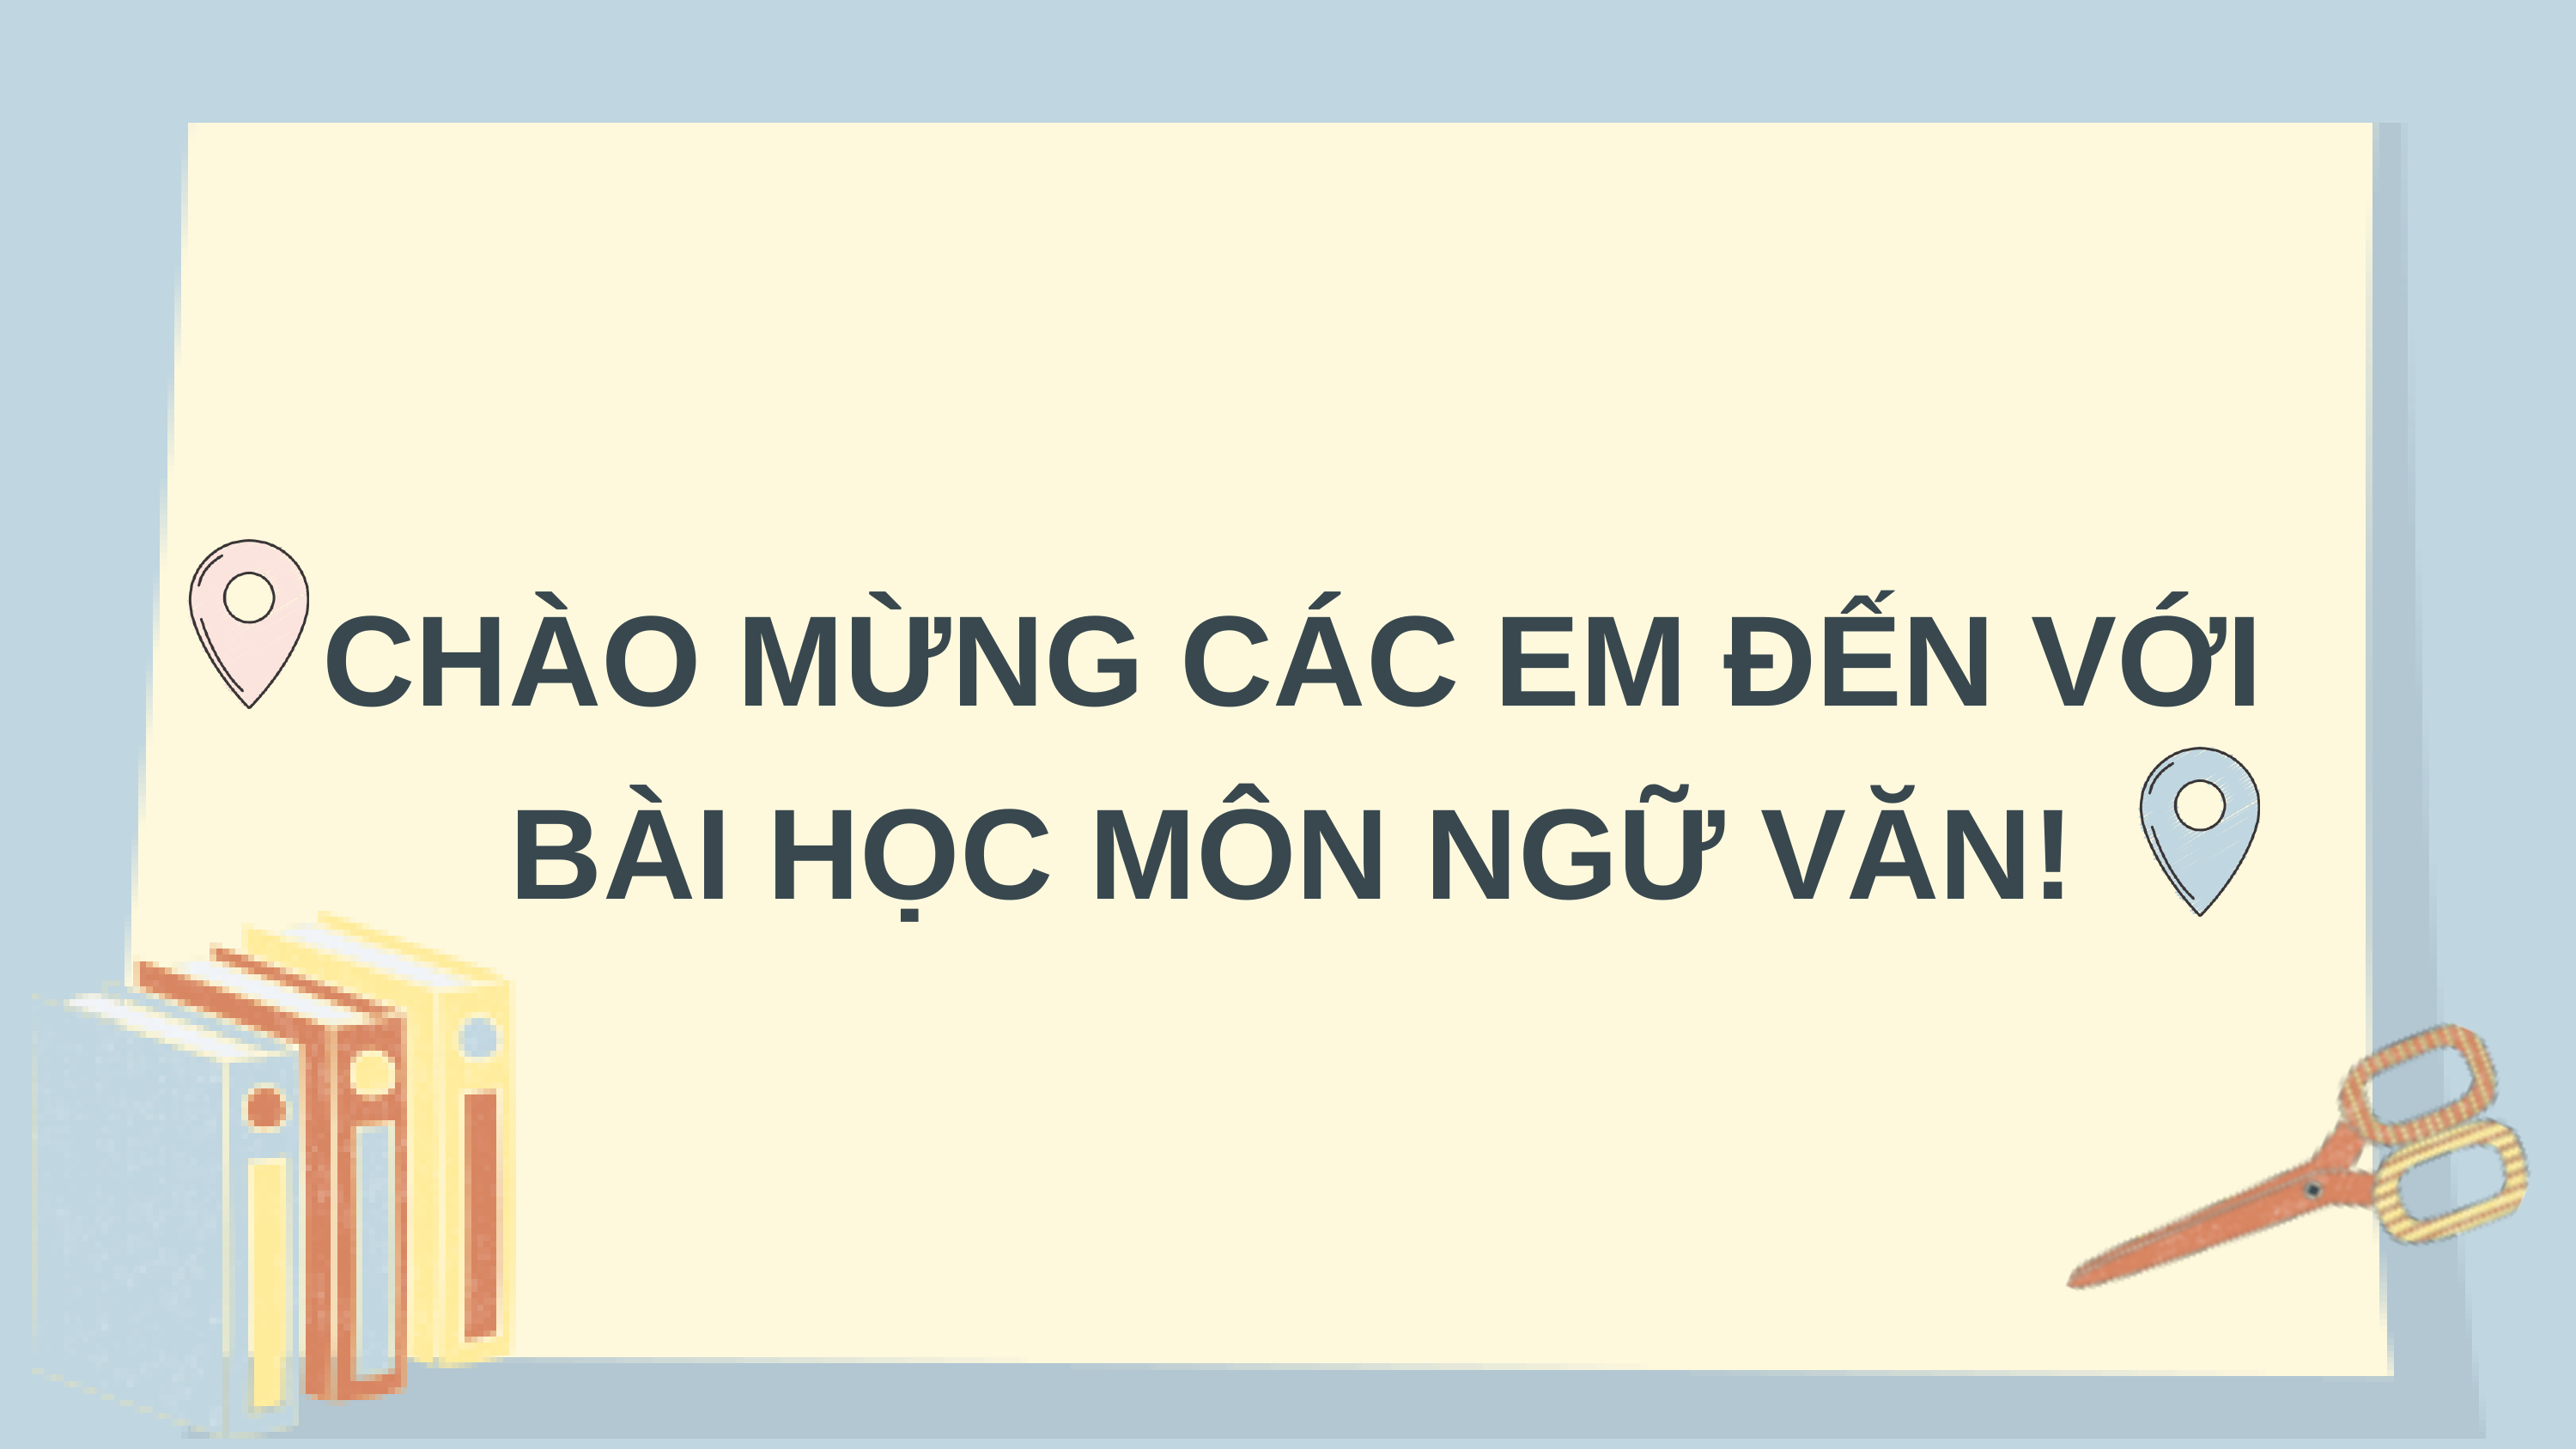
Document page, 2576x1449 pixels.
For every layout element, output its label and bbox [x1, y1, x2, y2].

picture [32, 122, 2573, 1440]
